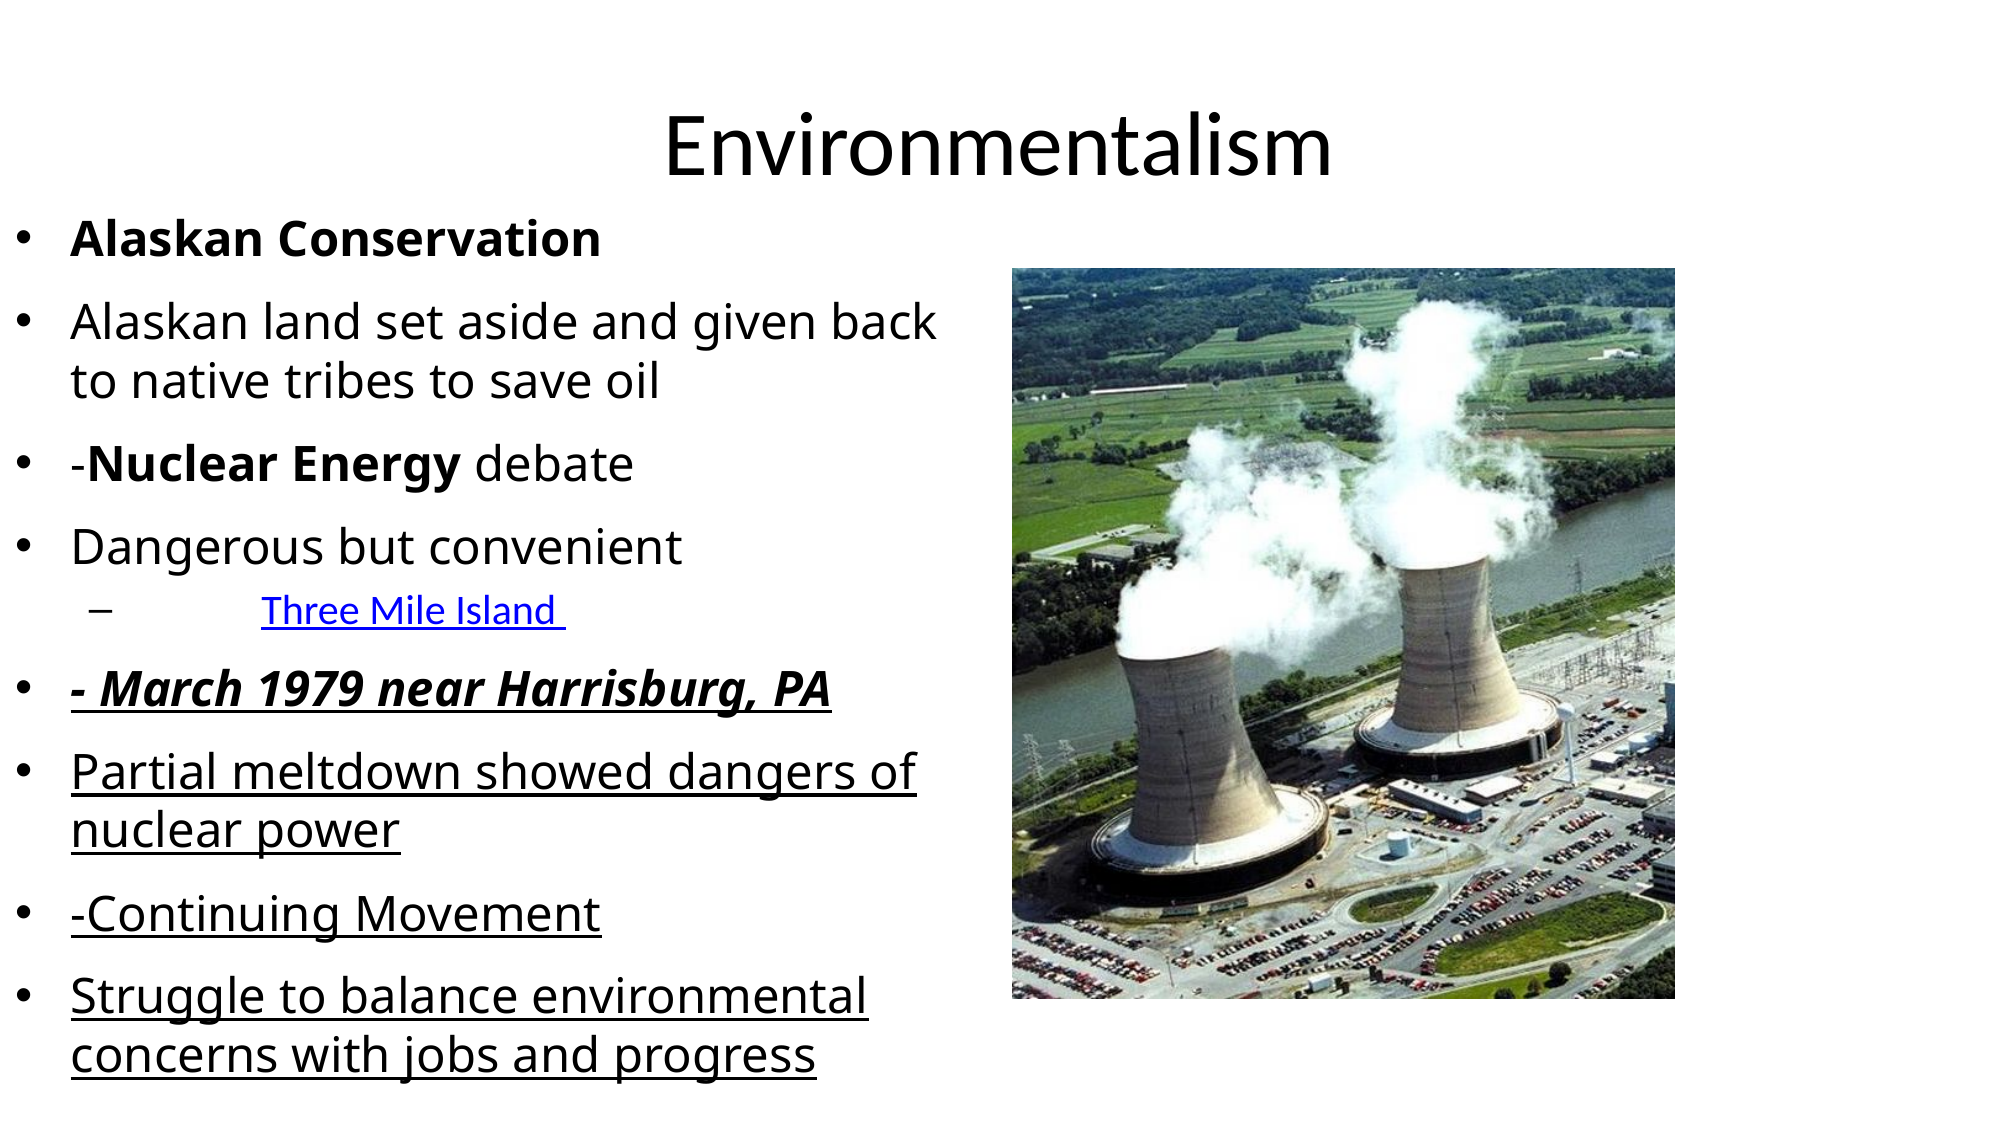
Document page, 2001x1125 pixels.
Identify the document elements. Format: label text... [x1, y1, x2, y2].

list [1012, 268, 1676, 999]
list Alaskan Conservation Alaskan land set aside and given back to native tribes to save oil -Nuclear Energy debate Dangerous but convenient Three Mile Island - March 1979 near Harrisburg, PA Partial meltdown showed dangers of nuclear power -Continuing Movement Struggle to balance environmental concerns with jobs and progress [0, 200, 988, 1100]
title Environmentalism [99, 45, 1900, 233]
